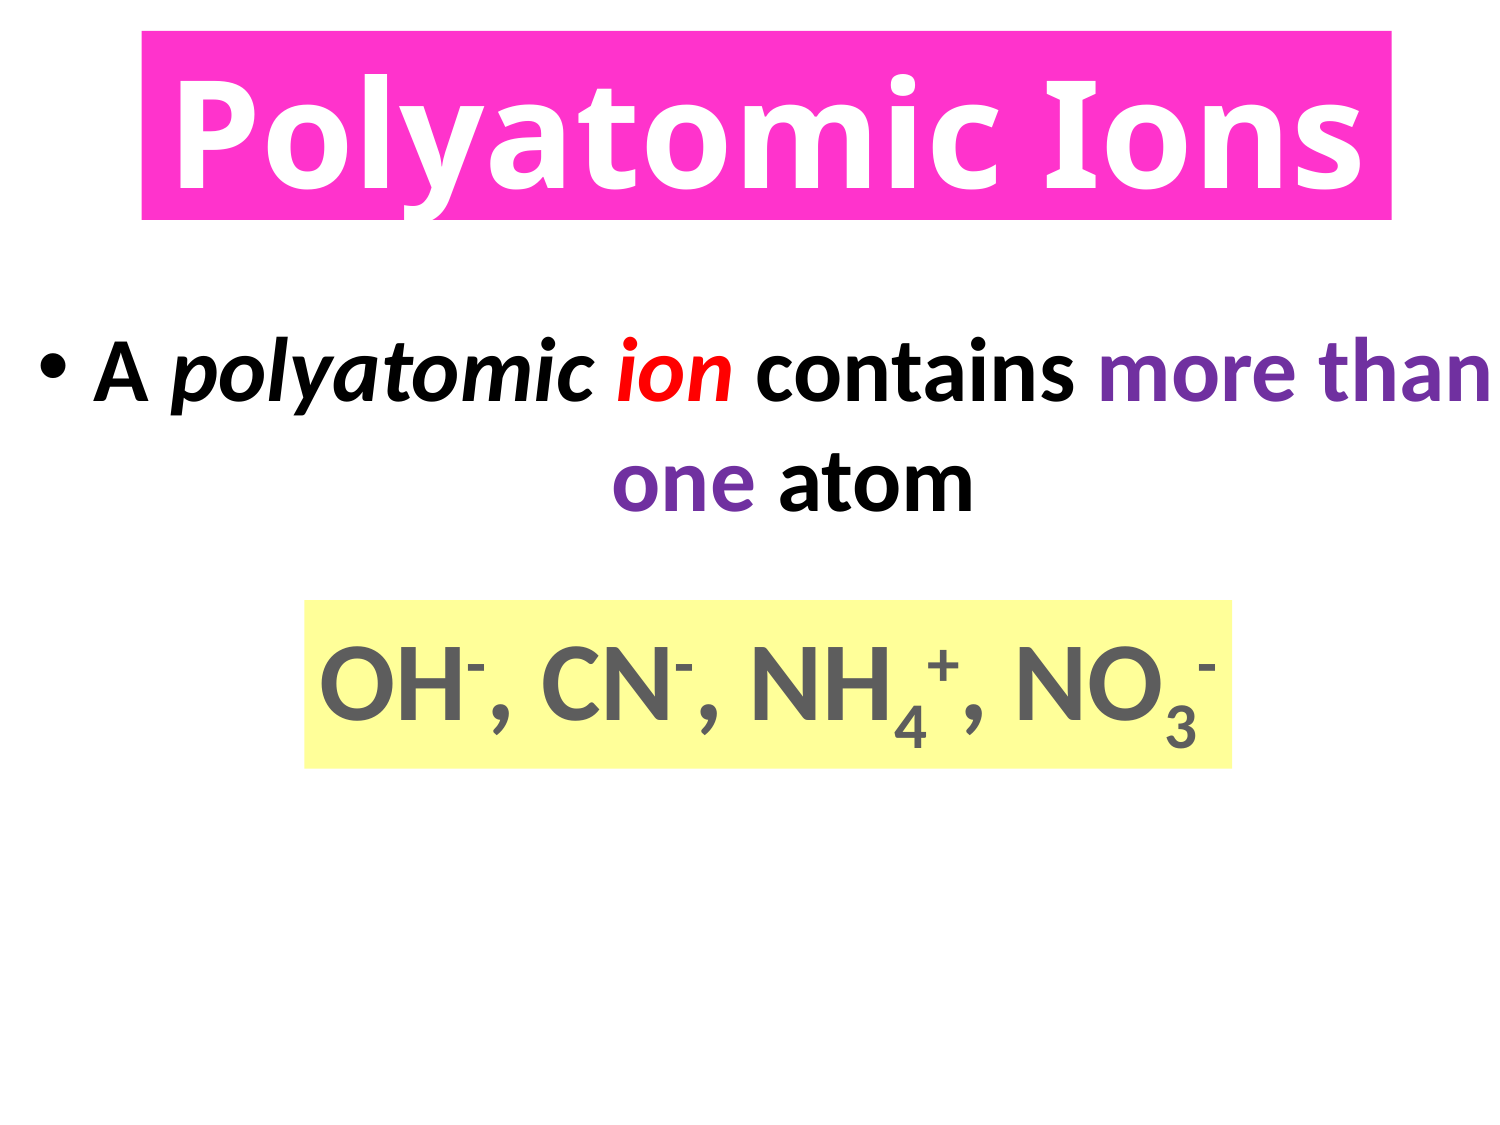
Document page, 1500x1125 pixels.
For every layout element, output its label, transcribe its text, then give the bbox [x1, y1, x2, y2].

list A polyatomic ion contains more than one atom [0, 302, 1500, 551]
text_box OH-, CN-, NH4+, NO3- [304, 600, 1233, 769]
text_box Polyatomic Ions [141, 30, 1392, 220]
